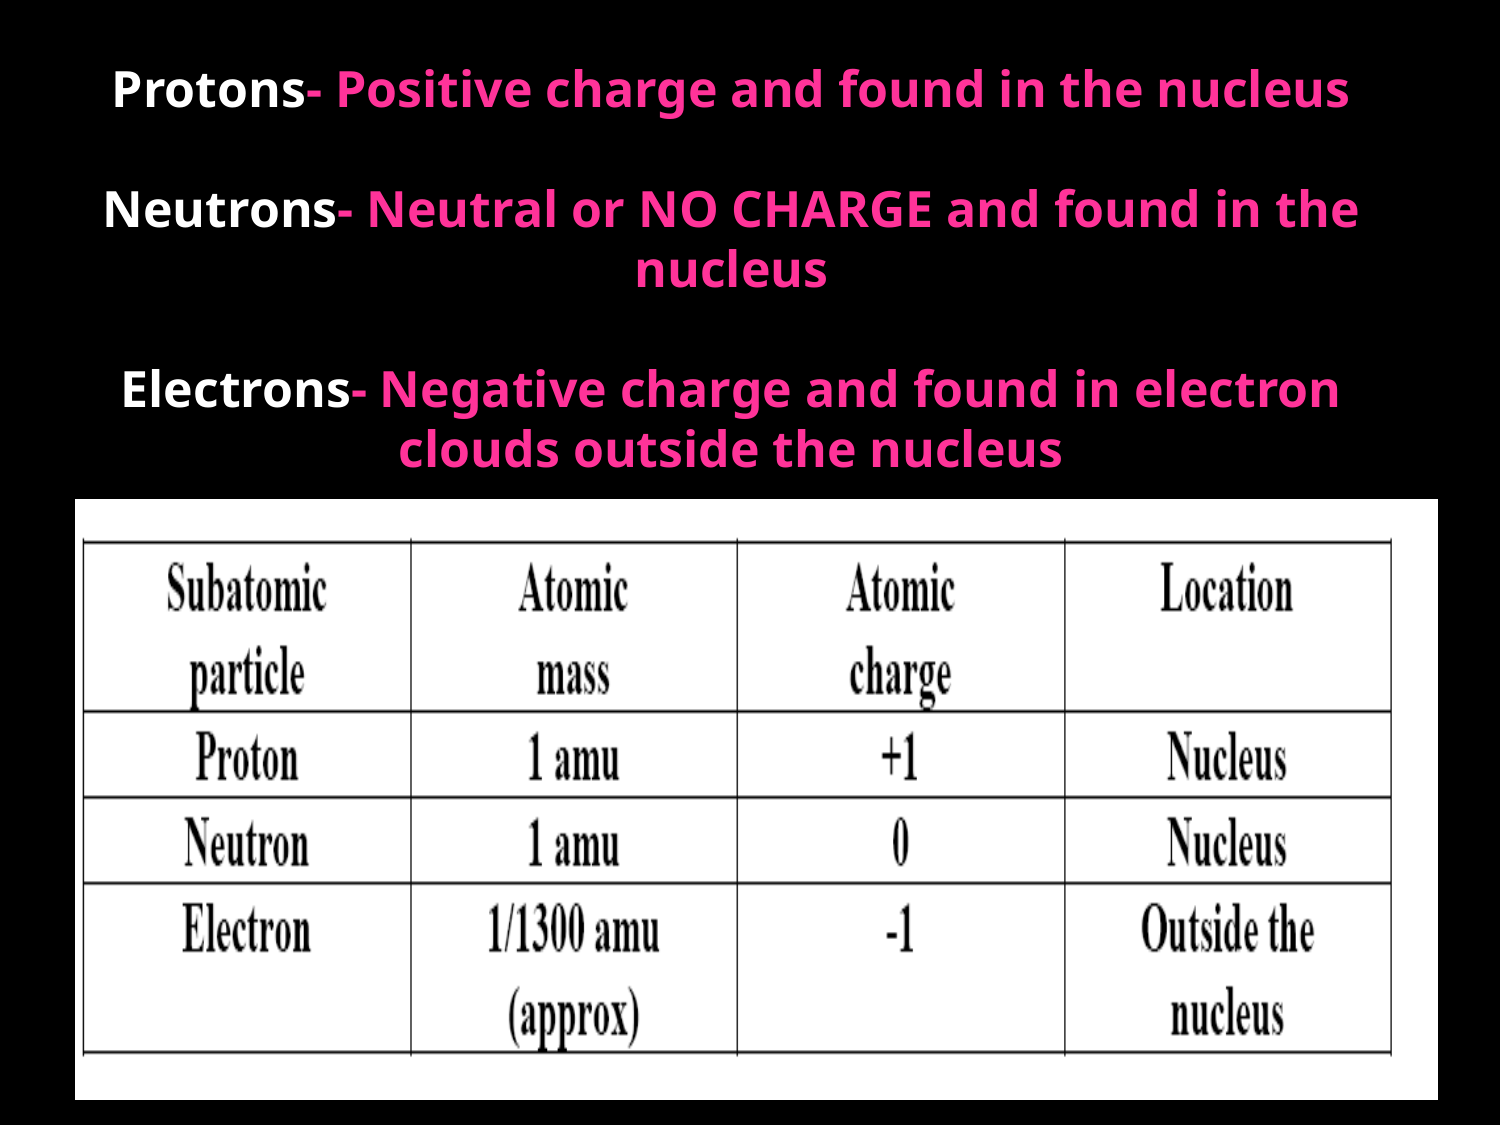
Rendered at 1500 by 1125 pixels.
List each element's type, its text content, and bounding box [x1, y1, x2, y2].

picture [74, 499, 1438, 1101]
text_box Protons- Positive charge and found in the nucleus Neutrons- Neutral or NO CHARGE and found in the nucleus Electrons- Negative charge and found in electron clouds outside the nucleus [75, 49, 1388, 498]
